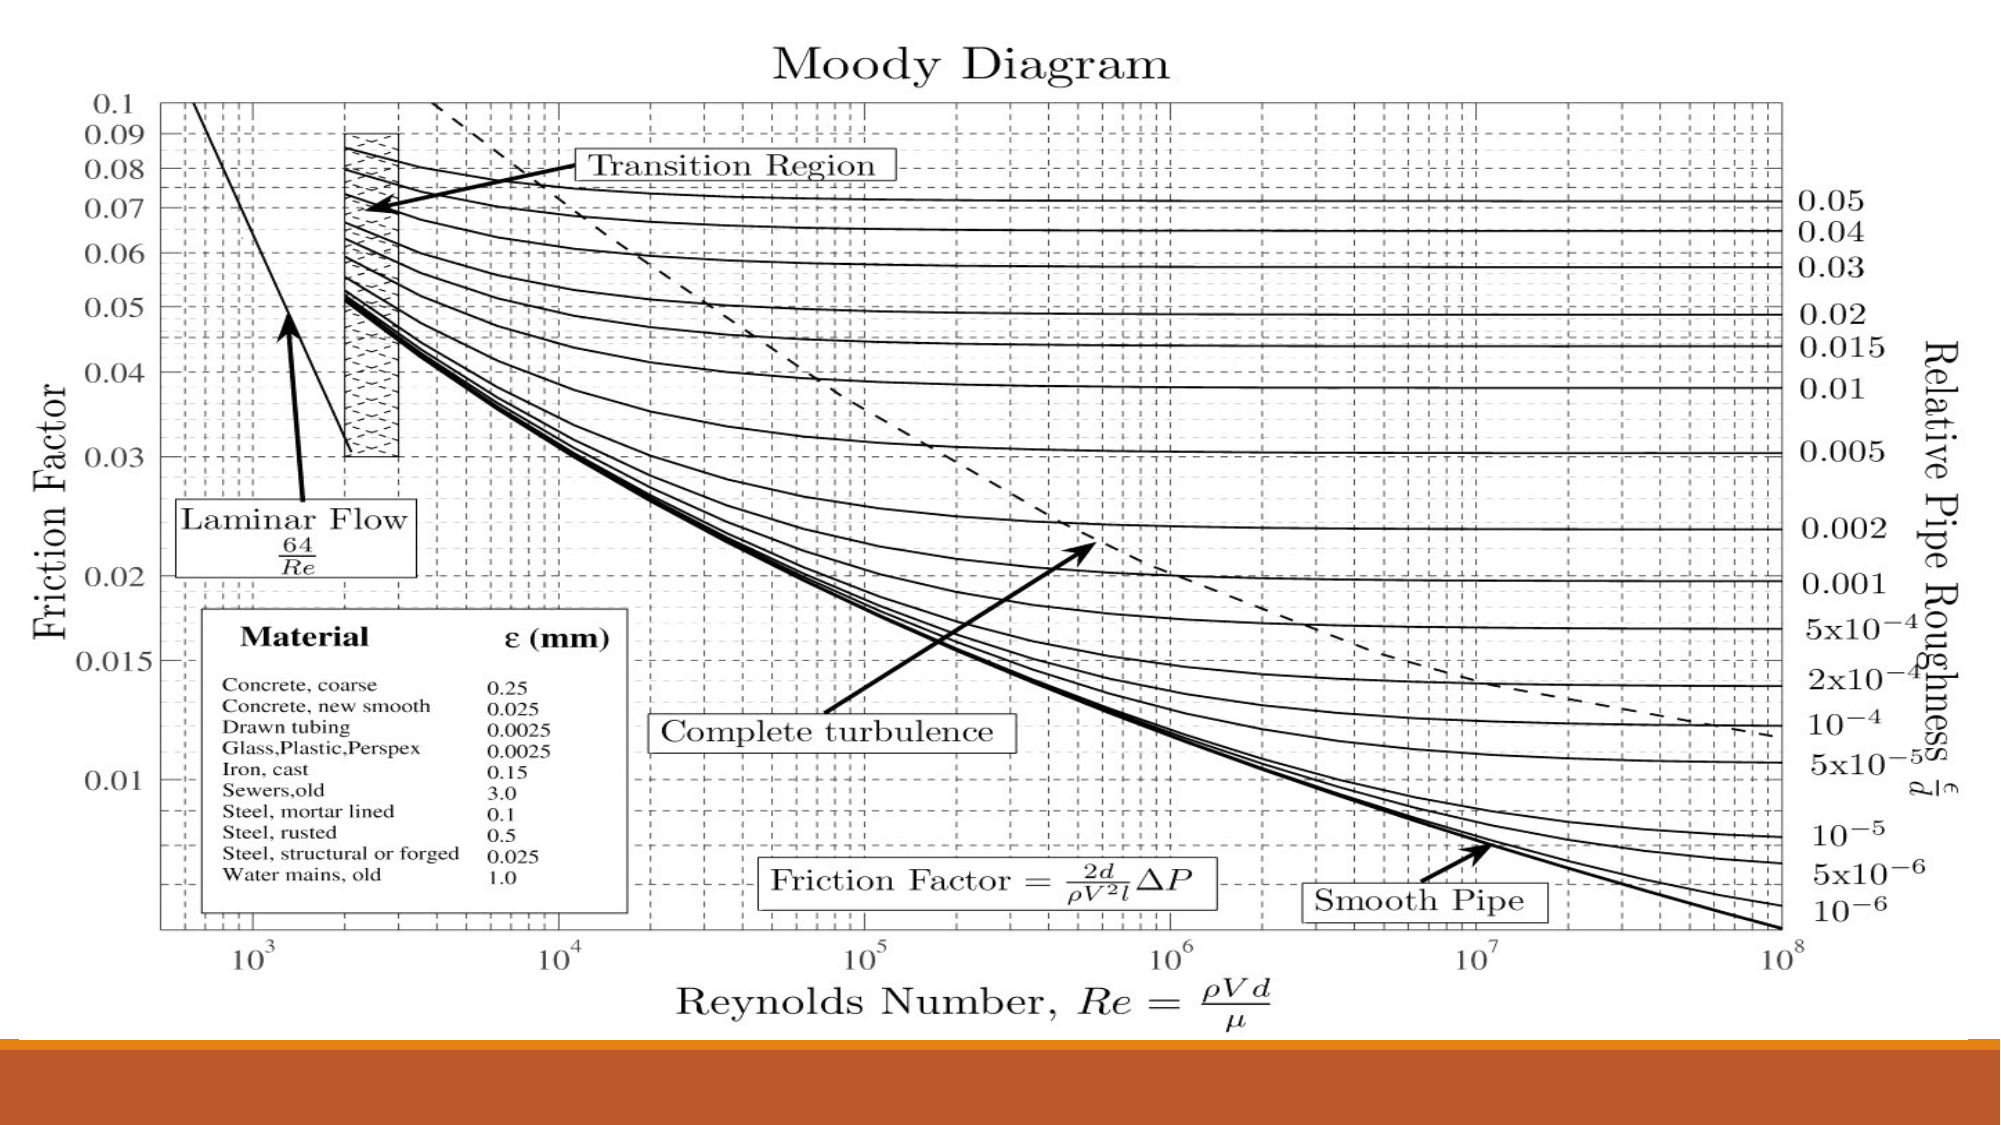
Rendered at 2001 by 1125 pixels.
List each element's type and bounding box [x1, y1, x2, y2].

picture [18, 40, 1968, 1040]
